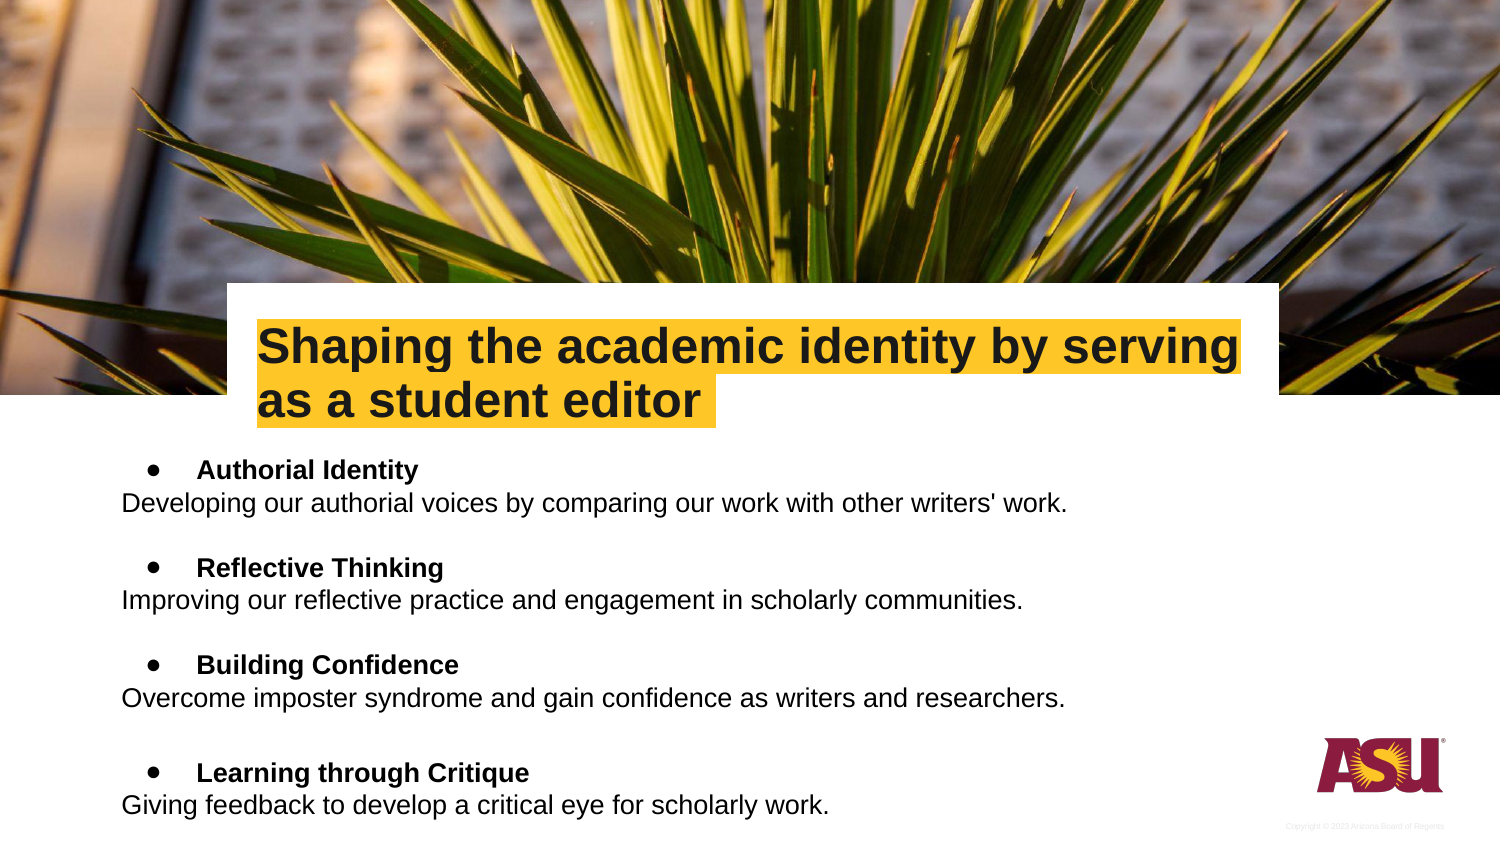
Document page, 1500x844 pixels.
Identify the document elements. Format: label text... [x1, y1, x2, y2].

list Authorial Identity Developing our authorial voices by comparing our work with other writers' work. Reflective Thinking Improving our reflective practice and engagement in scholarly communities. Building Confidence Overcome imposter syndrome and gain confidence as writers and researchers. Learning through Critique Giving feedback to develop a critical eye for scholarly work. [121, 452, 1441, 801]
picture [1290, 711, 1453, 819]
picture [0, 0, 1500, 396]
title Shaping the academic identity by serving as a student editor [227, 403, 1279, 452]
